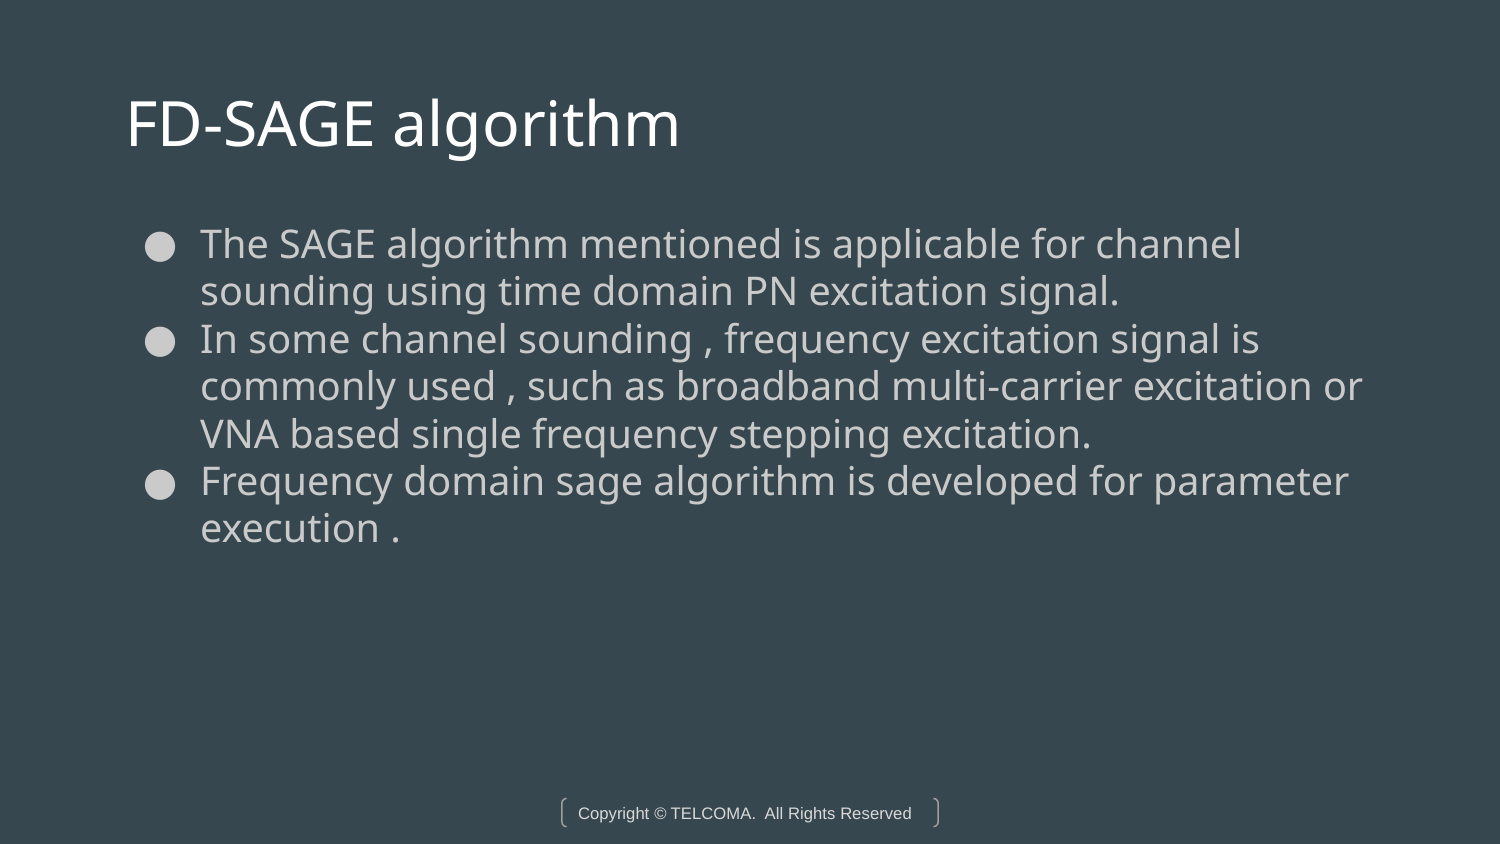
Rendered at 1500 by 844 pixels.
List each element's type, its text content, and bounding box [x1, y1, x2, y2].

title FD-SAGE algorithm [110, 65, 1390, 175]
subtitle The SAGE algorithm mentioned is applicable for channel sounding using time domain PN excitation signal. In some channel sounding , frequency excitation signal is commonly used , such as broadband multi-carrier excitation or VNA based single frequency stepping excitation. Frequency domain sage algorithm is developed for parameter execution . [110, 203, 1390, 790]
